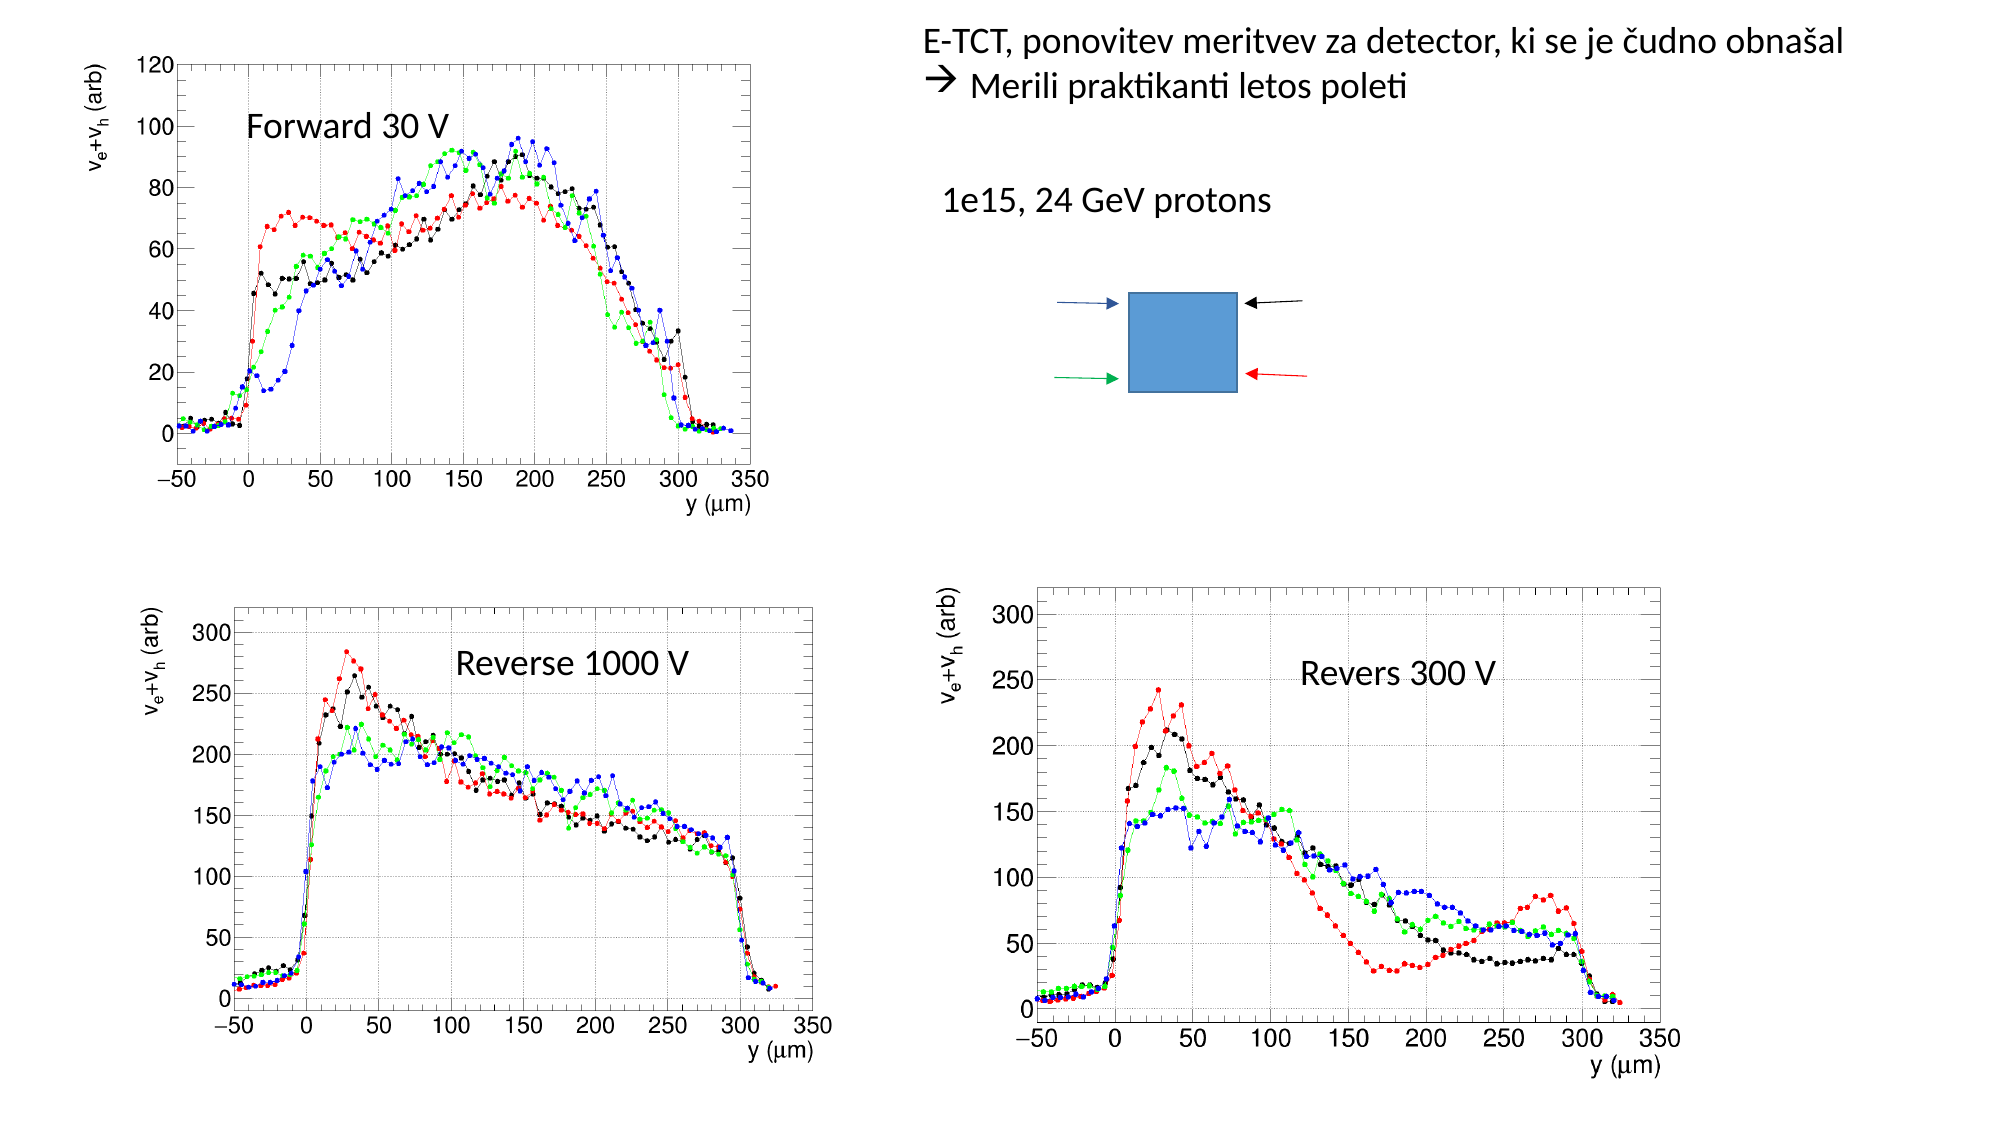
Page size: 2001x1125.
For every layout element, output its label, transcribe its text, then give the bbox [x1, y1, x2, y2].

picture [60, 39, 786, 545]
picture [117, 582, 849, 1093]
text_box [1244, 300, 1303, 304]
text_box E-TCT, ponovitev meritvev za detector, ki se je čudno obnašal Merili praktikanti letos poleti [908, 9, 1861, 114]
picture [910, 560, 1699, 1110]
text_box [1128, 292, 1238, 393]
text_box 1e15, 24 GeV protons [926, 167, 1288, 227]
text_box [1245, 373, 1308, 377]
